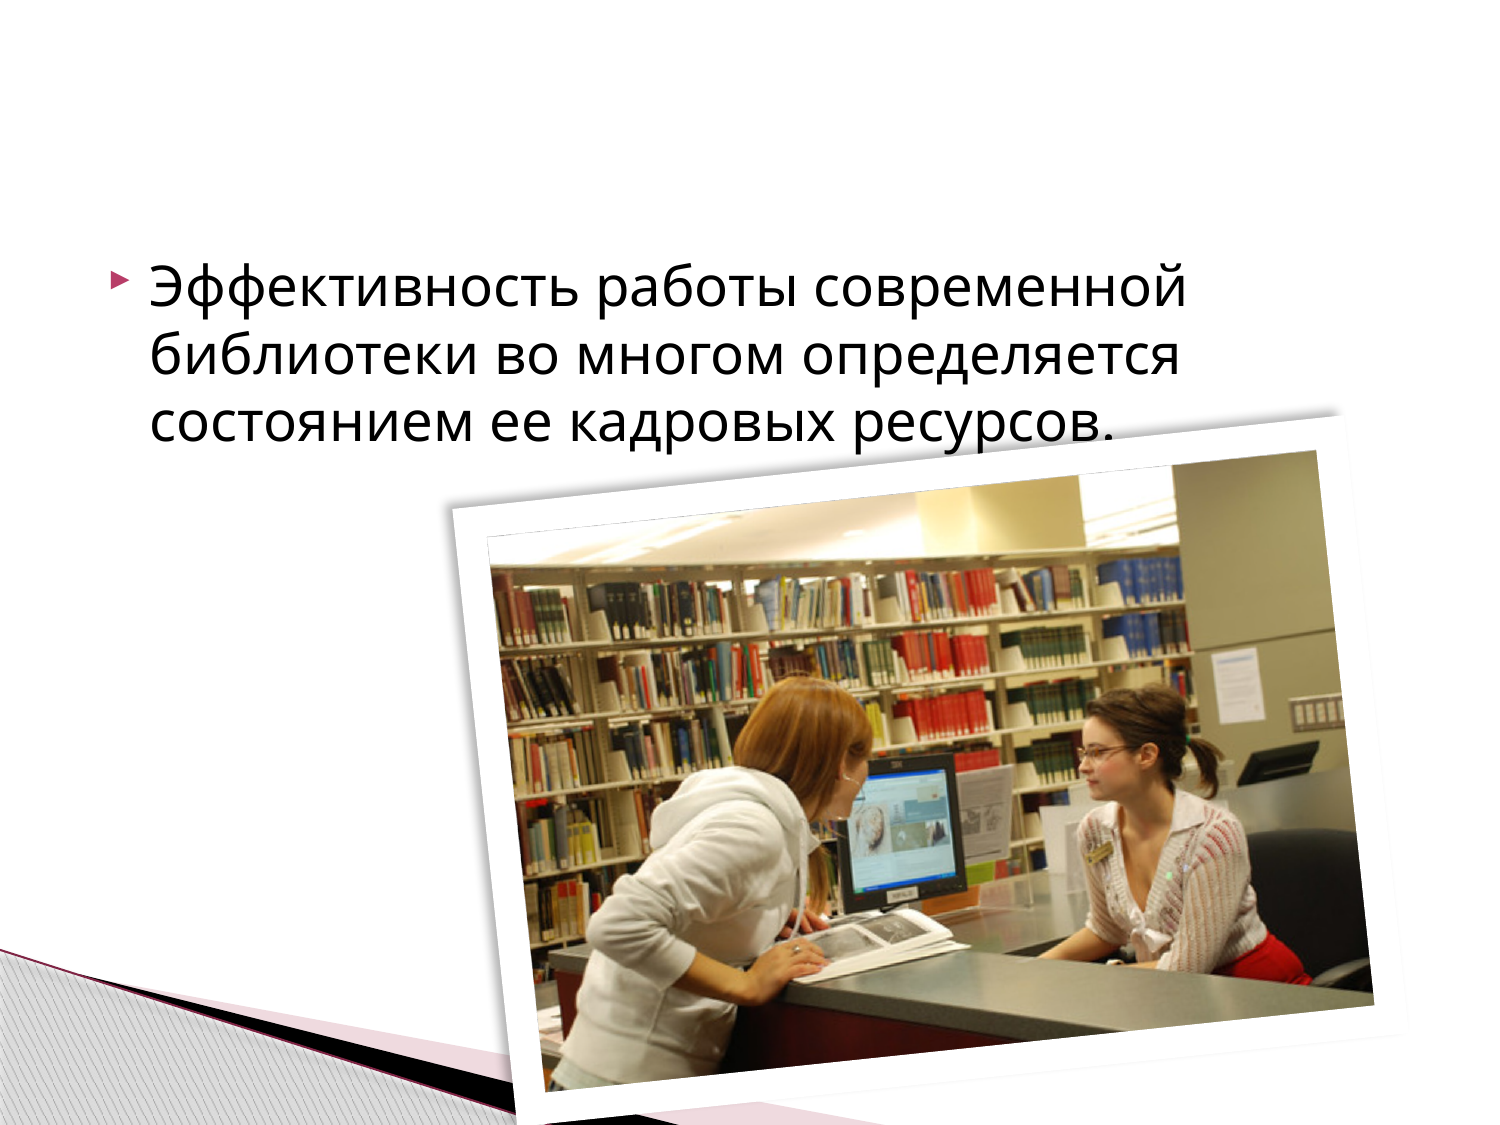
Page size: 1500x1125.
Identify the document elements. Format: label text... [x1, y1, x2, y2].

picture [488, 451, 1374, 1092]
list Эффективность работы современной библиотеки во многом определяется состоянием ее кадровых ресурсов. [75, 243, 1425, 986]
